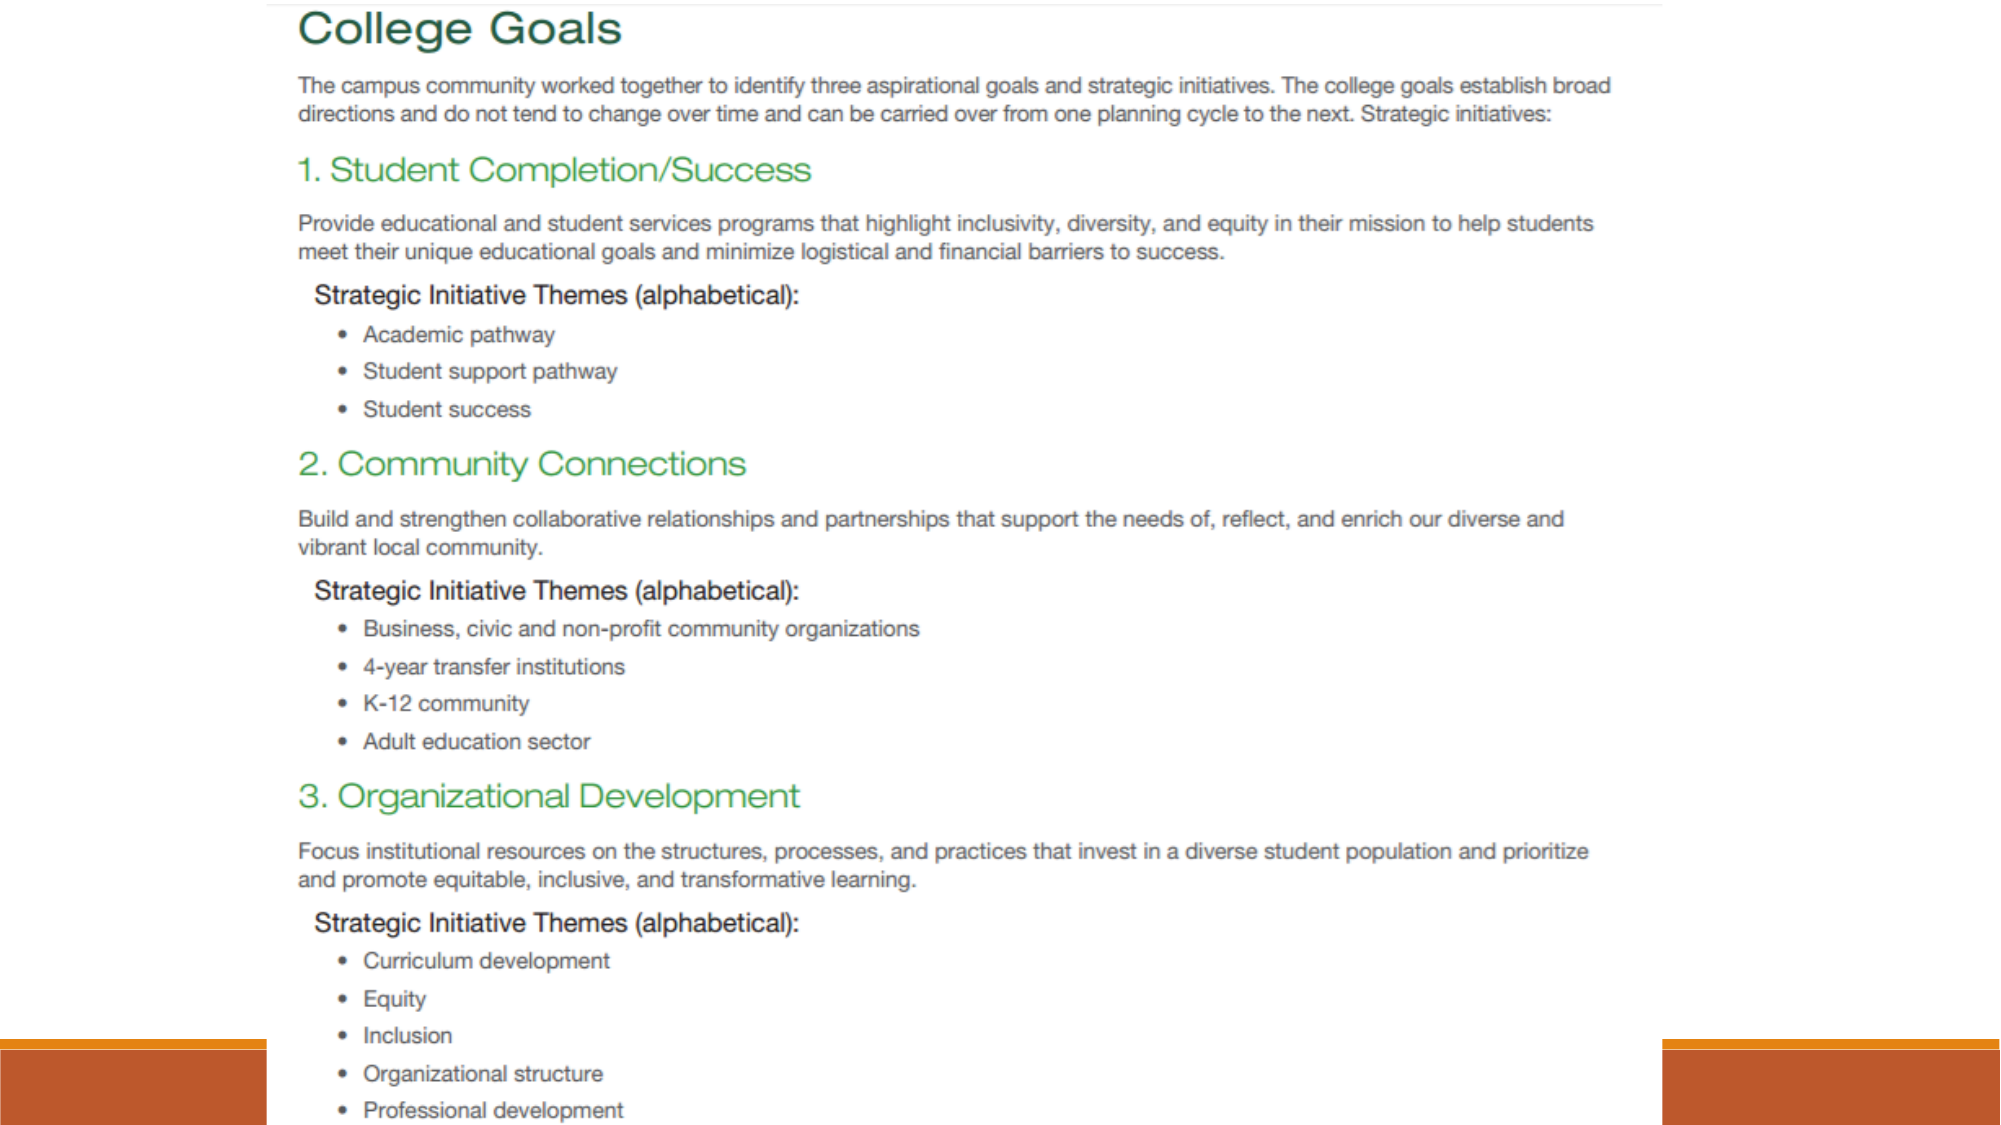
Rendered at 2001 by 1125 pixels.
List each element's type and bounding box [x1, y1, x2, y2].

picture [266, 3, 1663, 1125]
